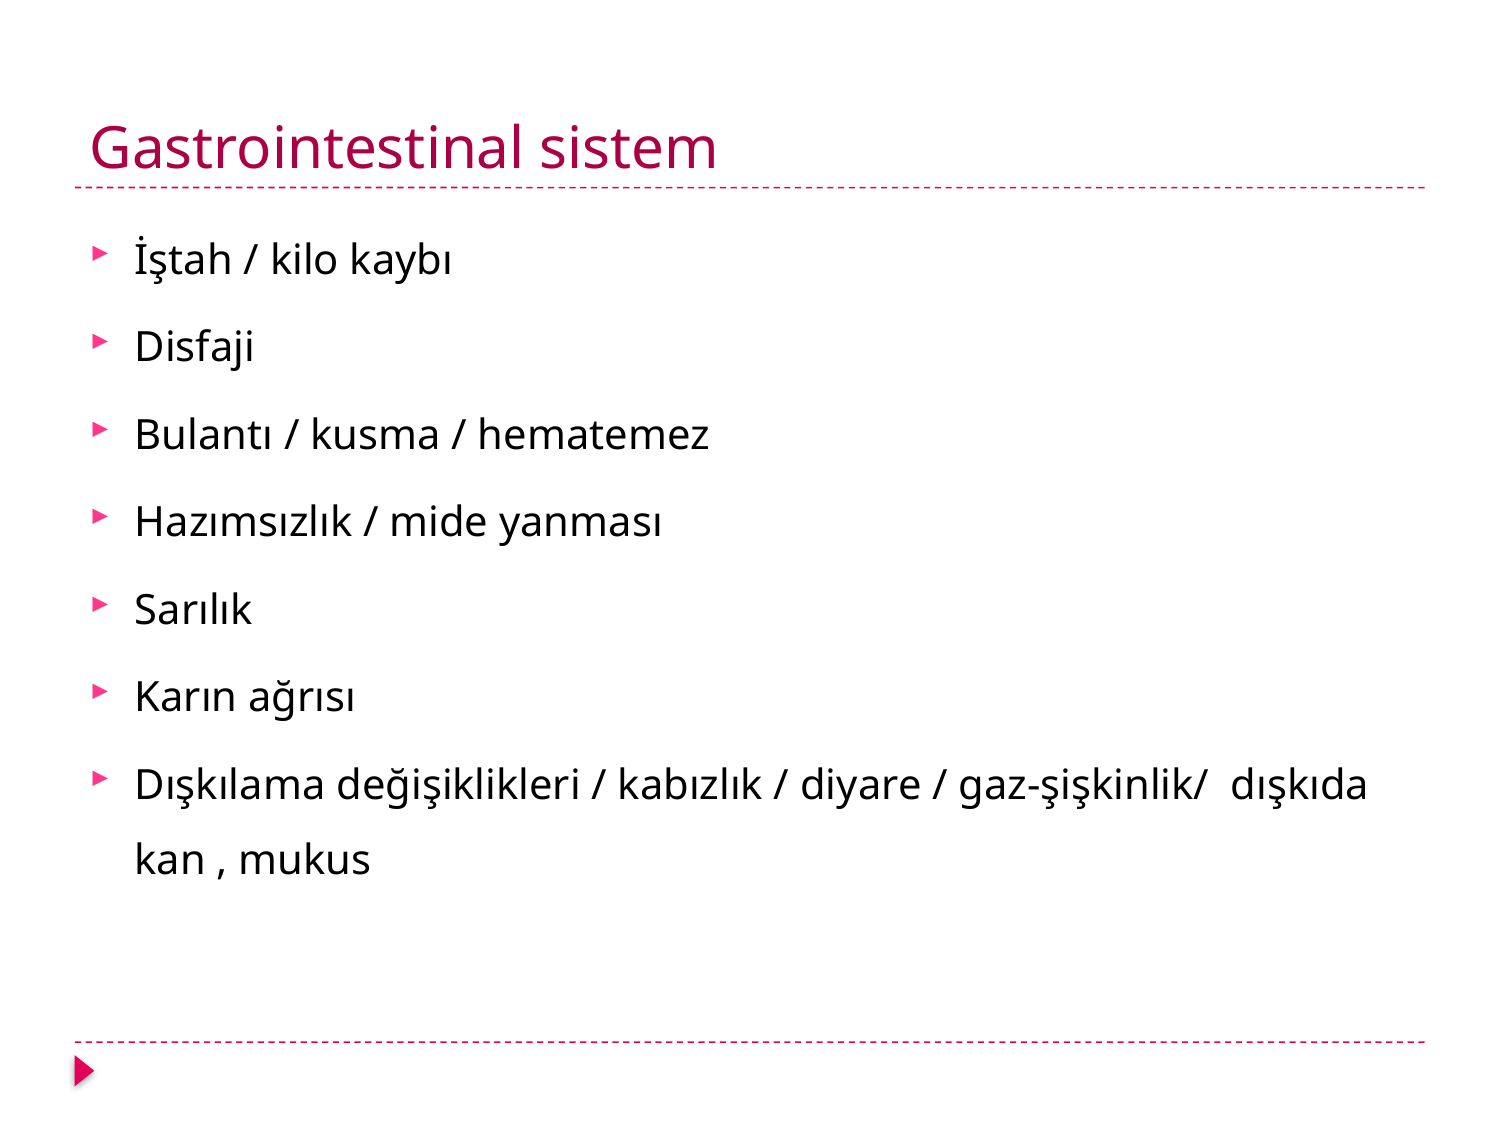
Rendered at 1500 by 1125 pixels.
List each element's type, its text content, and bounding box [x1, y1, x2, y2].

list İştah / kilo kaybı Disfaji Bulantı / kusma / hematemez Hazımsızlık / mide yanması Sarılık Karın ağrısı Dışkılama değişiklikleri / kabızlık / diyare / gaz-şişkinlik/ dışkıda kan , mukus [75, 200, 1425, 1010]
title Gastrointestinal sistem [75, 24, 1425, 188]
